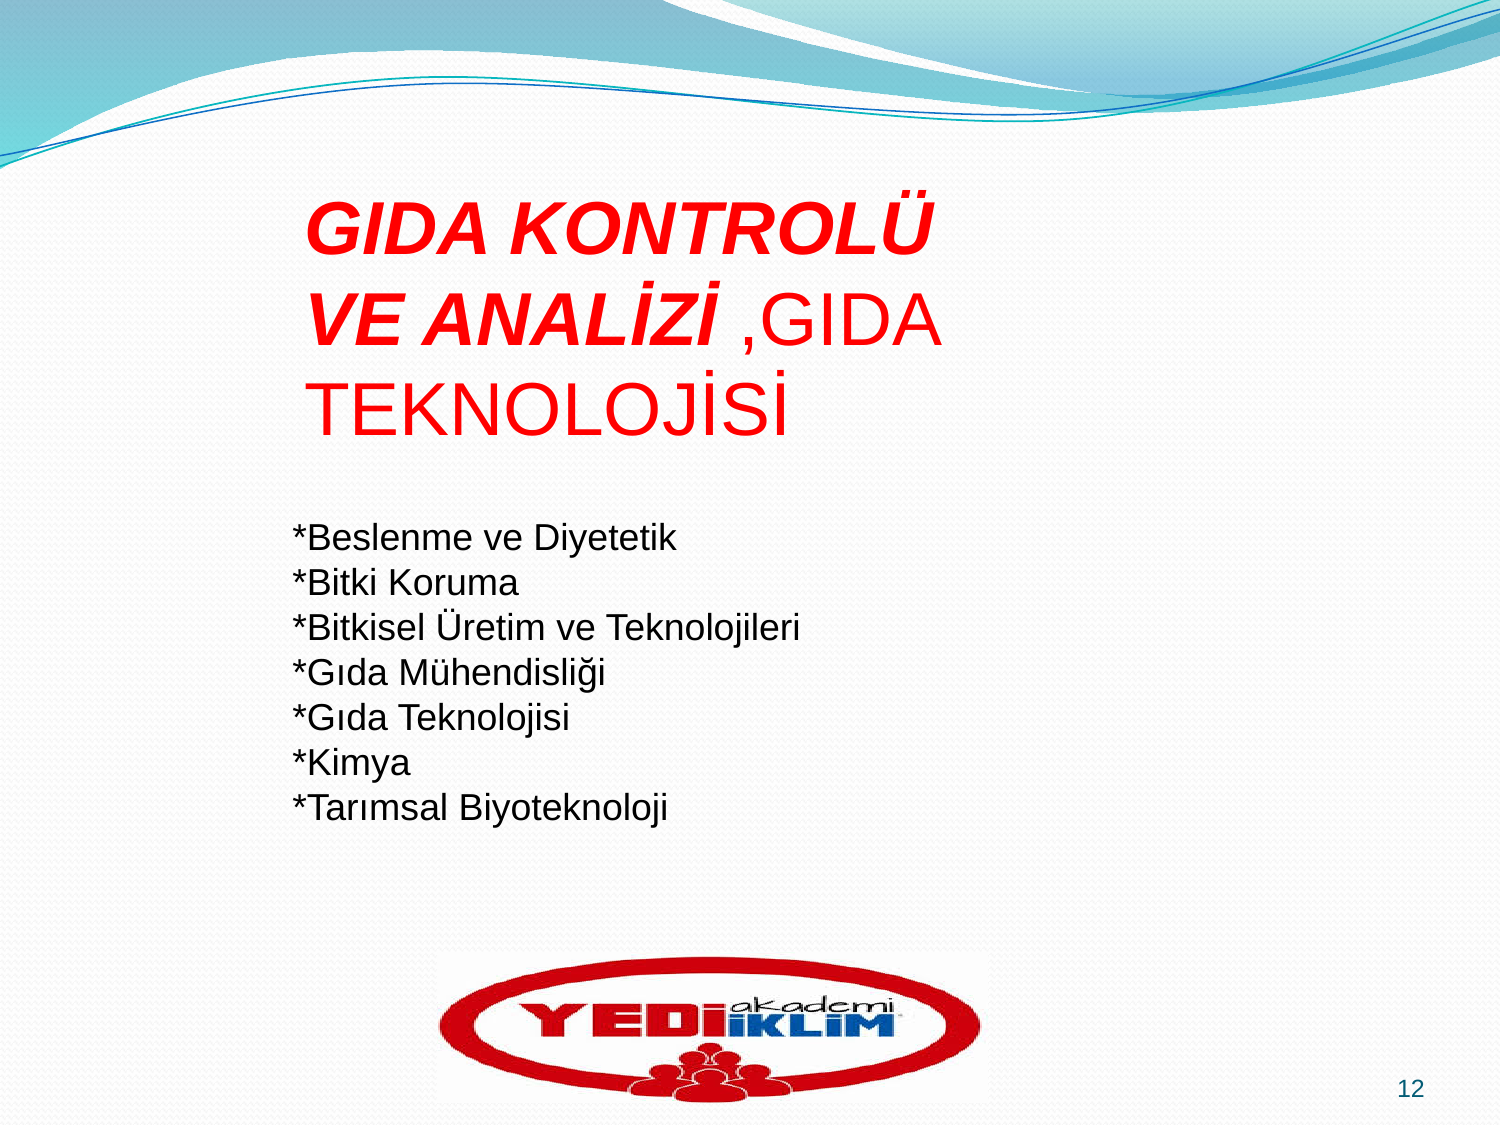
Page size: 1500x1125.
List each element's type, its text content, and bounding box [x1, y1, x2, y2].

text_box GIDA KONTROLÜ VE ANALİZİ ,GIDA TEKNOLOJİSİ [289, 172, 1025, 458]
slide_number 12 [1299, 1042, 1425, 1103]
picture [437, 951, 988, 1103]
text_box *Beslenme ve Diyetetik *Bitki Koruma *Bitkisel Üretim ve Teknolojileri *Gıda Mühendisliği *Gıda Teknolojisi *Kimya *Tarımsal Biyoteknoloji [277, 460, 1176, 836]
